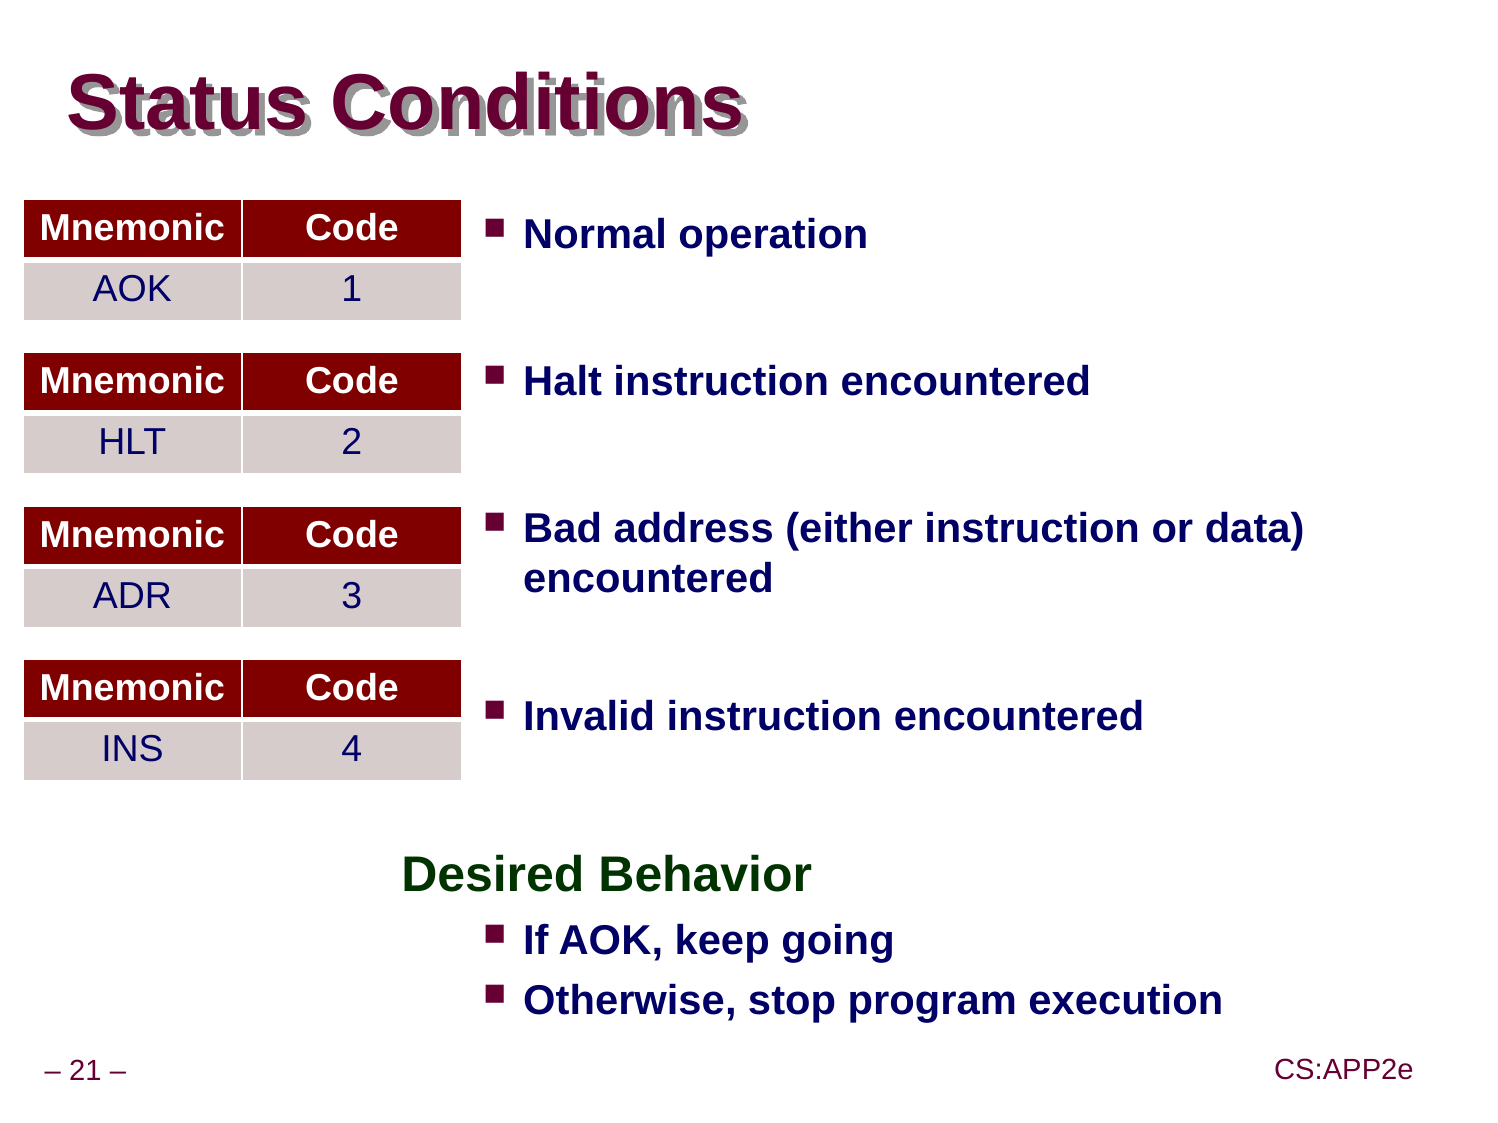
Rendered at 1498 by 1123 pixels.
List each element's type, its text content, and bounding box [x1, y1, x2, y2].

table_header Mnemonic [24, 353, 241, 410]
table_cell ADR [24, 569, 241, 627]
table_cell 1 [243, 263, 386, 320]
table_header Code [243, 660, 386, 717]
table_header Mnemonic [24, 507, 241, 564]
table_cell INS [24, 722, 241, 780]
table_header Code [243, 353, 386, 410]
table_cell 3 [243, 569, 386, 627]
table_cell 2 [243, 416, 386, 473]
list Normal operation Halt instruction encountered Bad address (either instruction or data) encountered Invalid instruction encountered Desired Behavior If AOK, keep going Otherwise, stop program execution [386, 199, 1409, 1056]
table_cell 4 [243, 722, 386, 780]
table_header Mnemonic [24, 660, 241, 717]
table_cell AOK [24, 263, 241, 320]
table_header Mnemonic [24, 200, 241, 257]
table_header Code [243, 200, 386, 257]
table_header Code [243, 507, 386, 564]
title Status Conditions [66, 40, 1495, 169]
table_cell HLT [24, 416, 241, 473]
